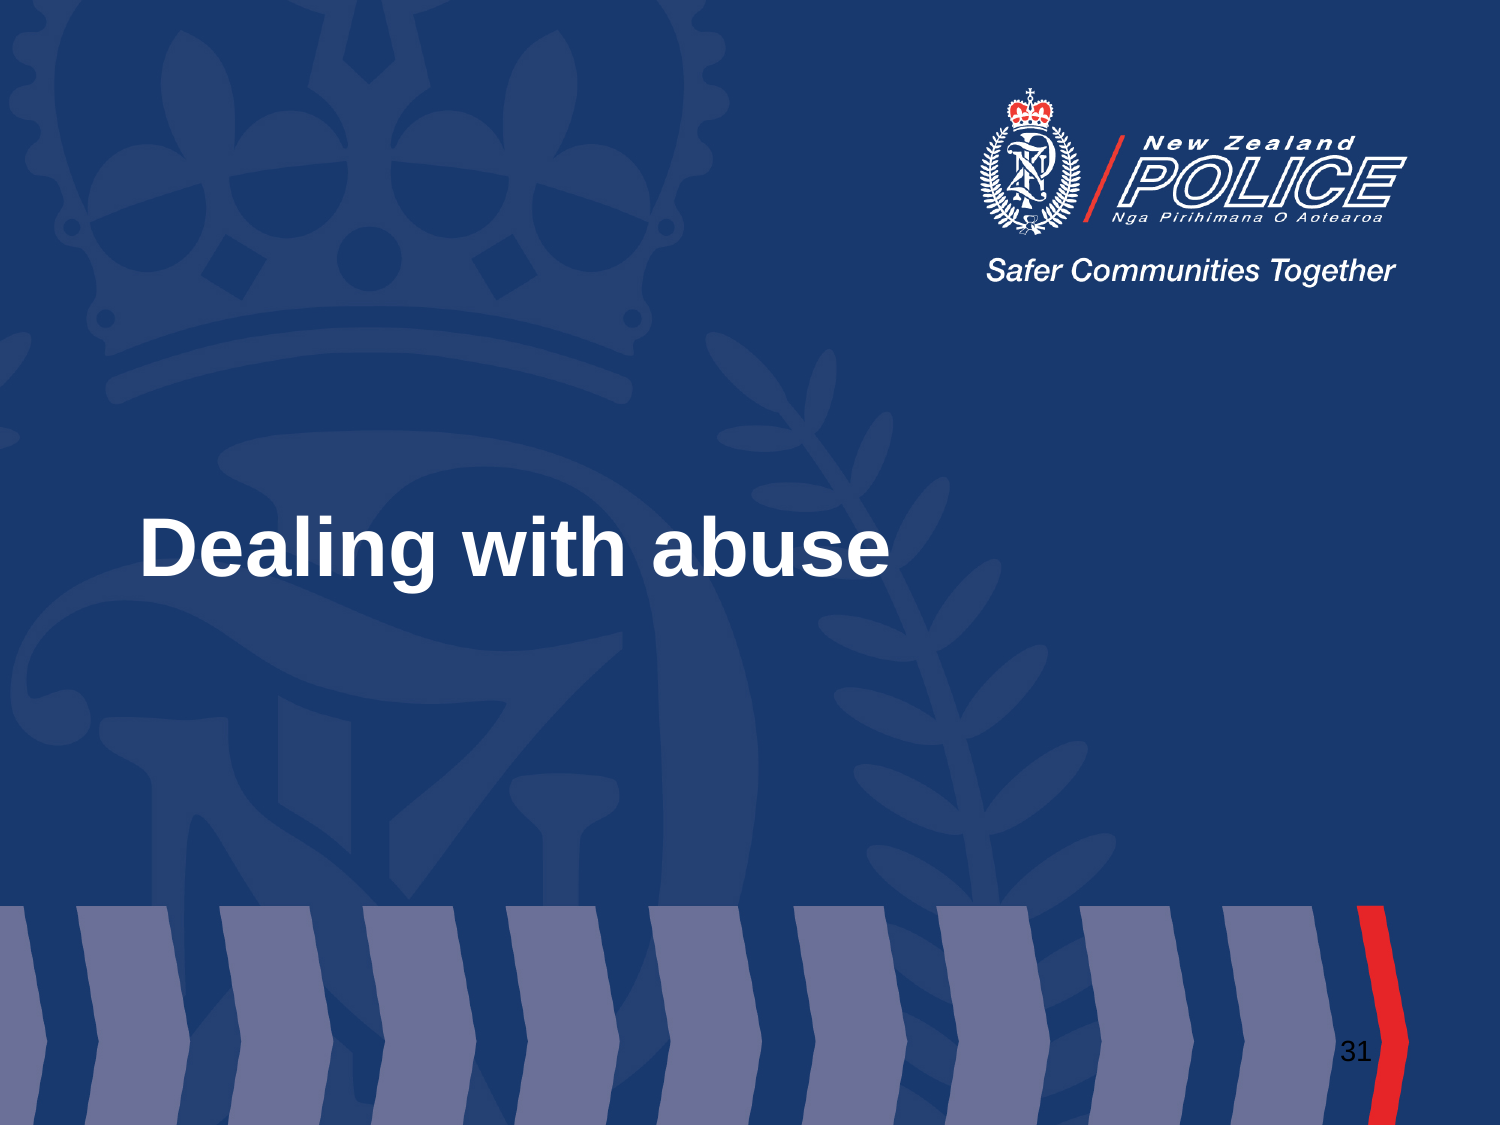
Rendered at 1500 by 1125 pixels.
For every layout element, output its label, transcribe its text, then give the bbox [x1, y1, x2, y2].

title Dealing with abuse [123, 452, 1320, 634]
slide_number 31 [1074, 1025, 1388, 1100]
picture [0, 0, 1500, 1125]
